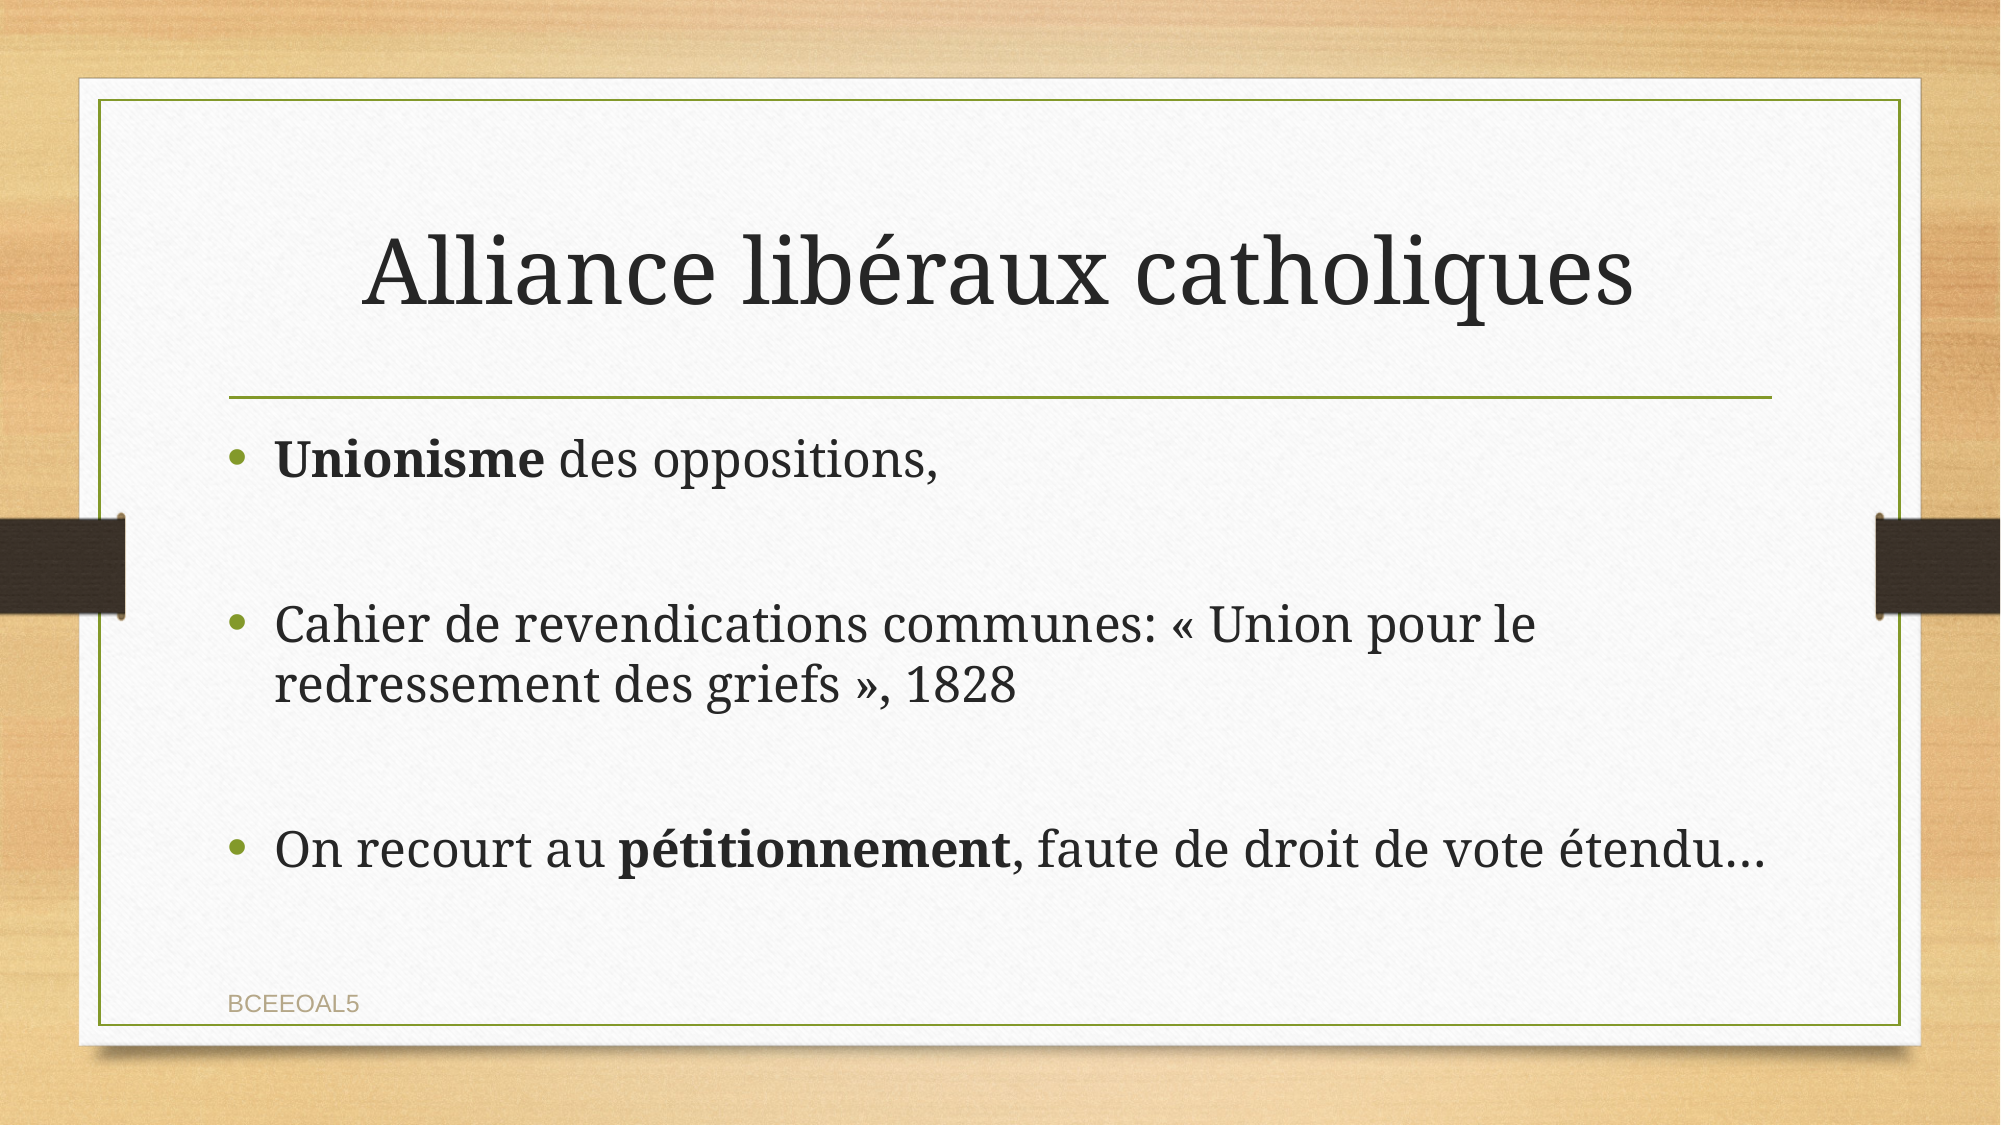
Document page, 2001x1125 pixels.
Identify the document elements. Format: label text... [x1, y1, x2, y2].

picture [0, 0, 2001, 1125]
list Unionisme des oppositions, Cahier de revendications communes: « Union pour le redressement des griefs », 1828 On recourt au pétitionnement, faute de droit de vote étendu… [212, 419, 1788, 964]
footer BCEEOAL5 [212, 979, 1411, 1025]
title Alliance libéraux catholiques [212, 161, 1788, 375]
